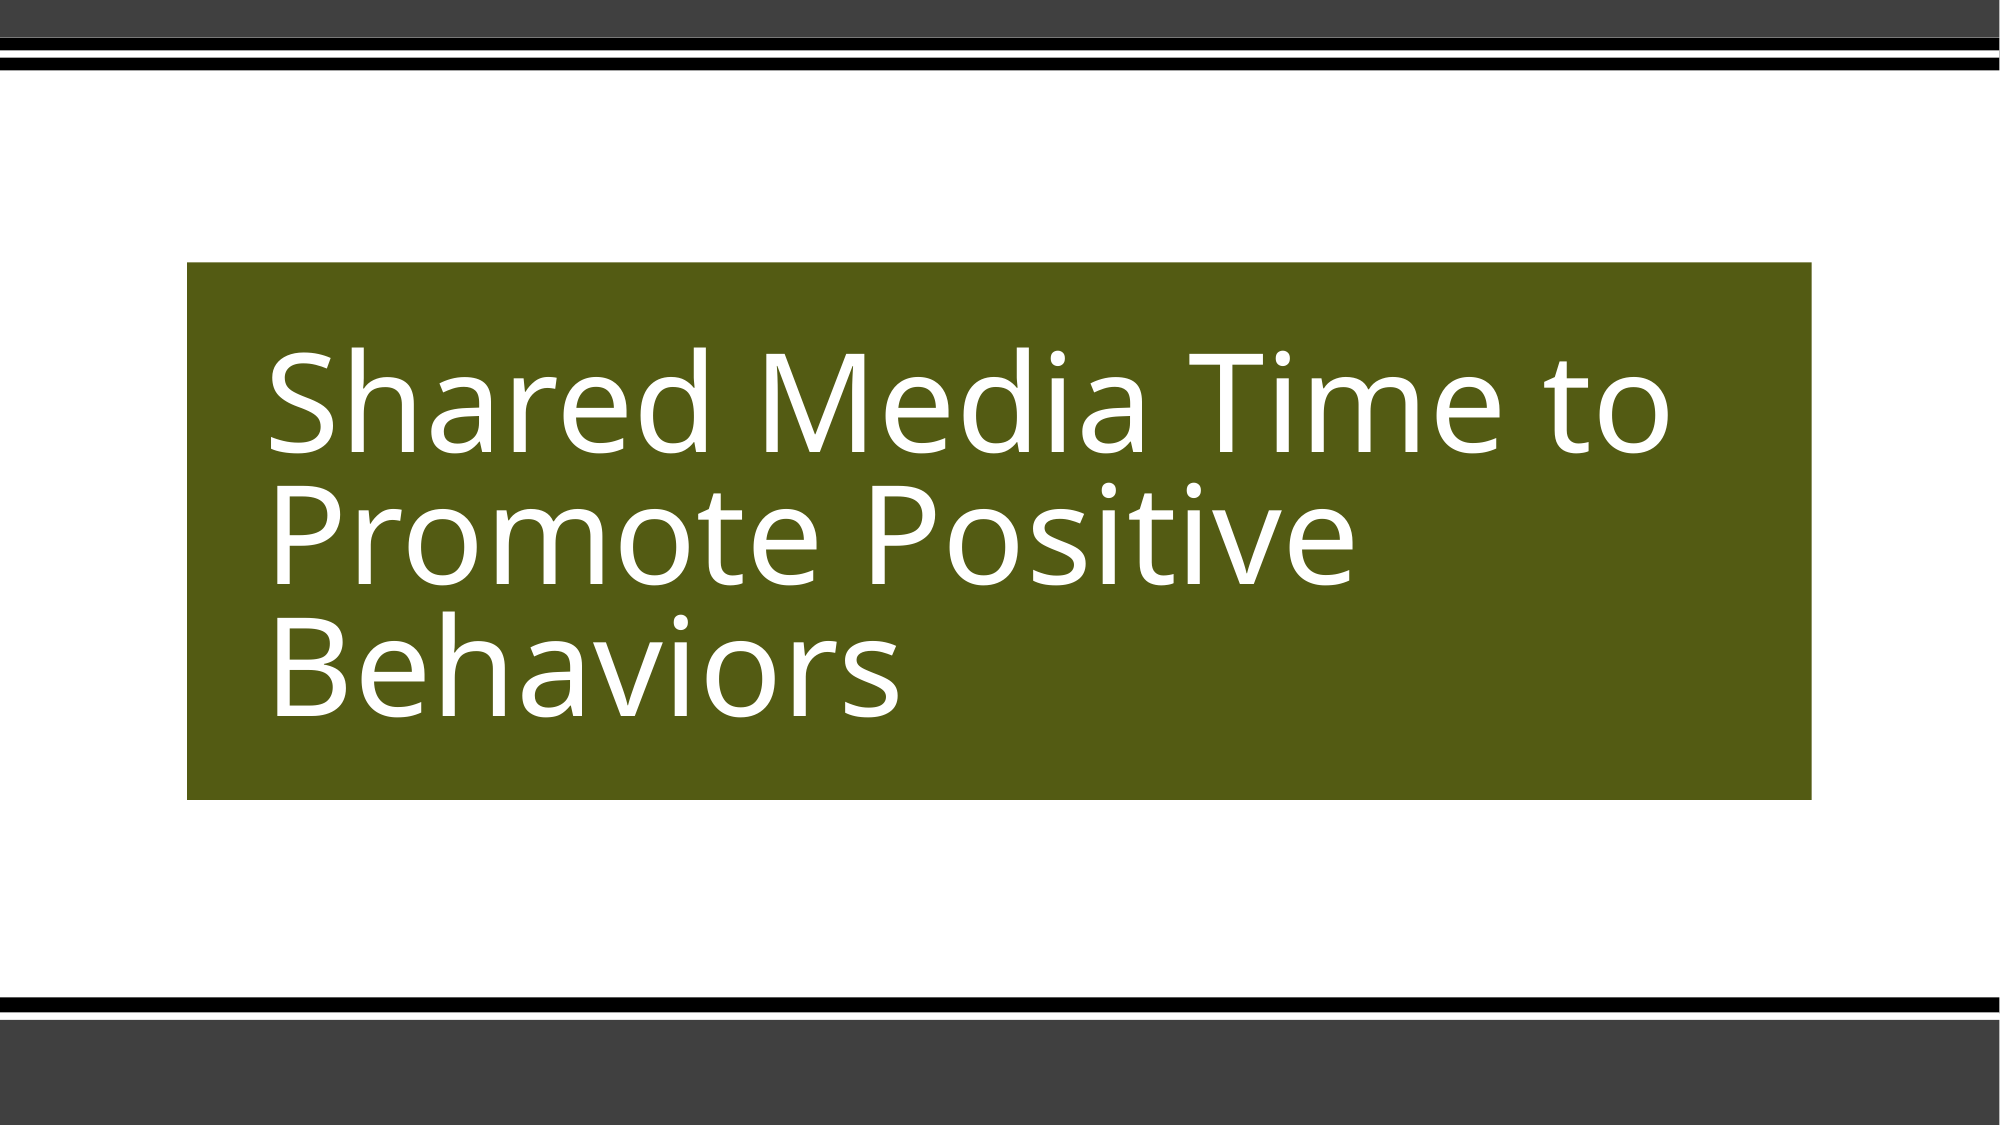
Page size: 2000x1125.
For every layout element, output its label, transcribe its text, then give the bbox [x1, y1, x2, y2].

title Shared Media Time to Promote Positive Behaviors [249, 312, 1750, 750]
